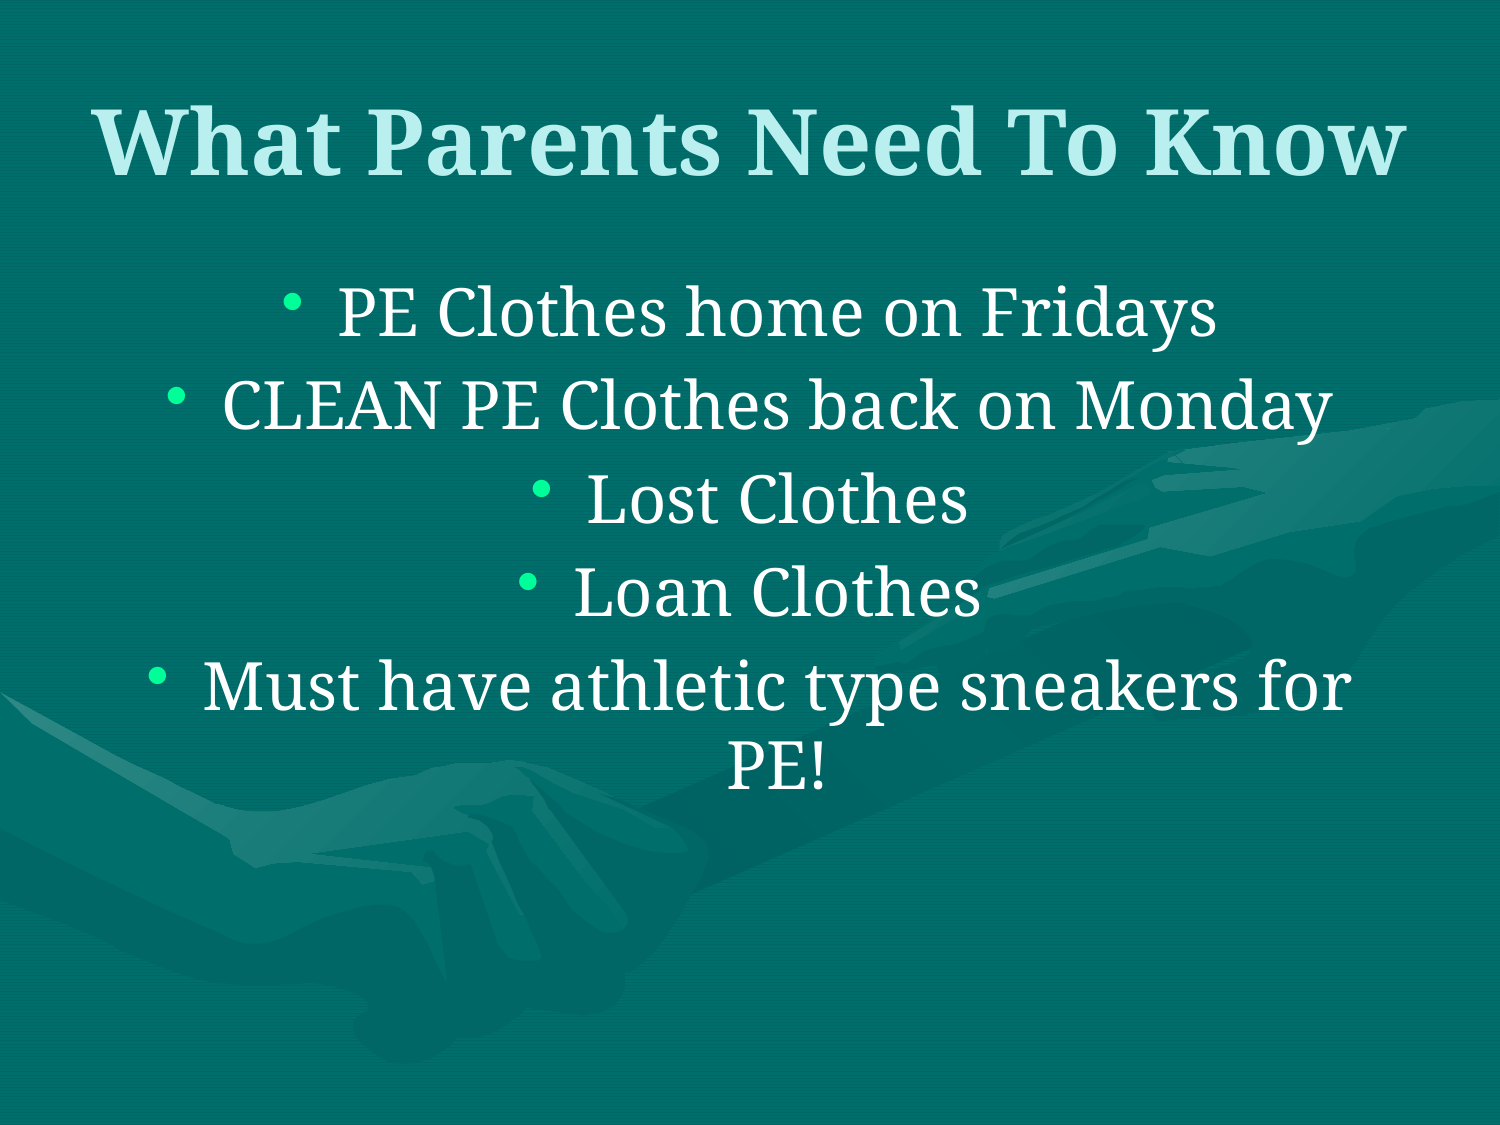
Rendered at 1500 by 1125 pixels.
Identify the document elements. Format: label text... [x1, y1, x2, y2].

title What Parents Need To Know [74, 44, 1426, 233]
list PE Clothes home on Fridays CLEAN PE Clothes back on Monday Lost Clothes Loan Clothes Must have athletic type sneakers for PE! [74, 262, 1426, 1001]
